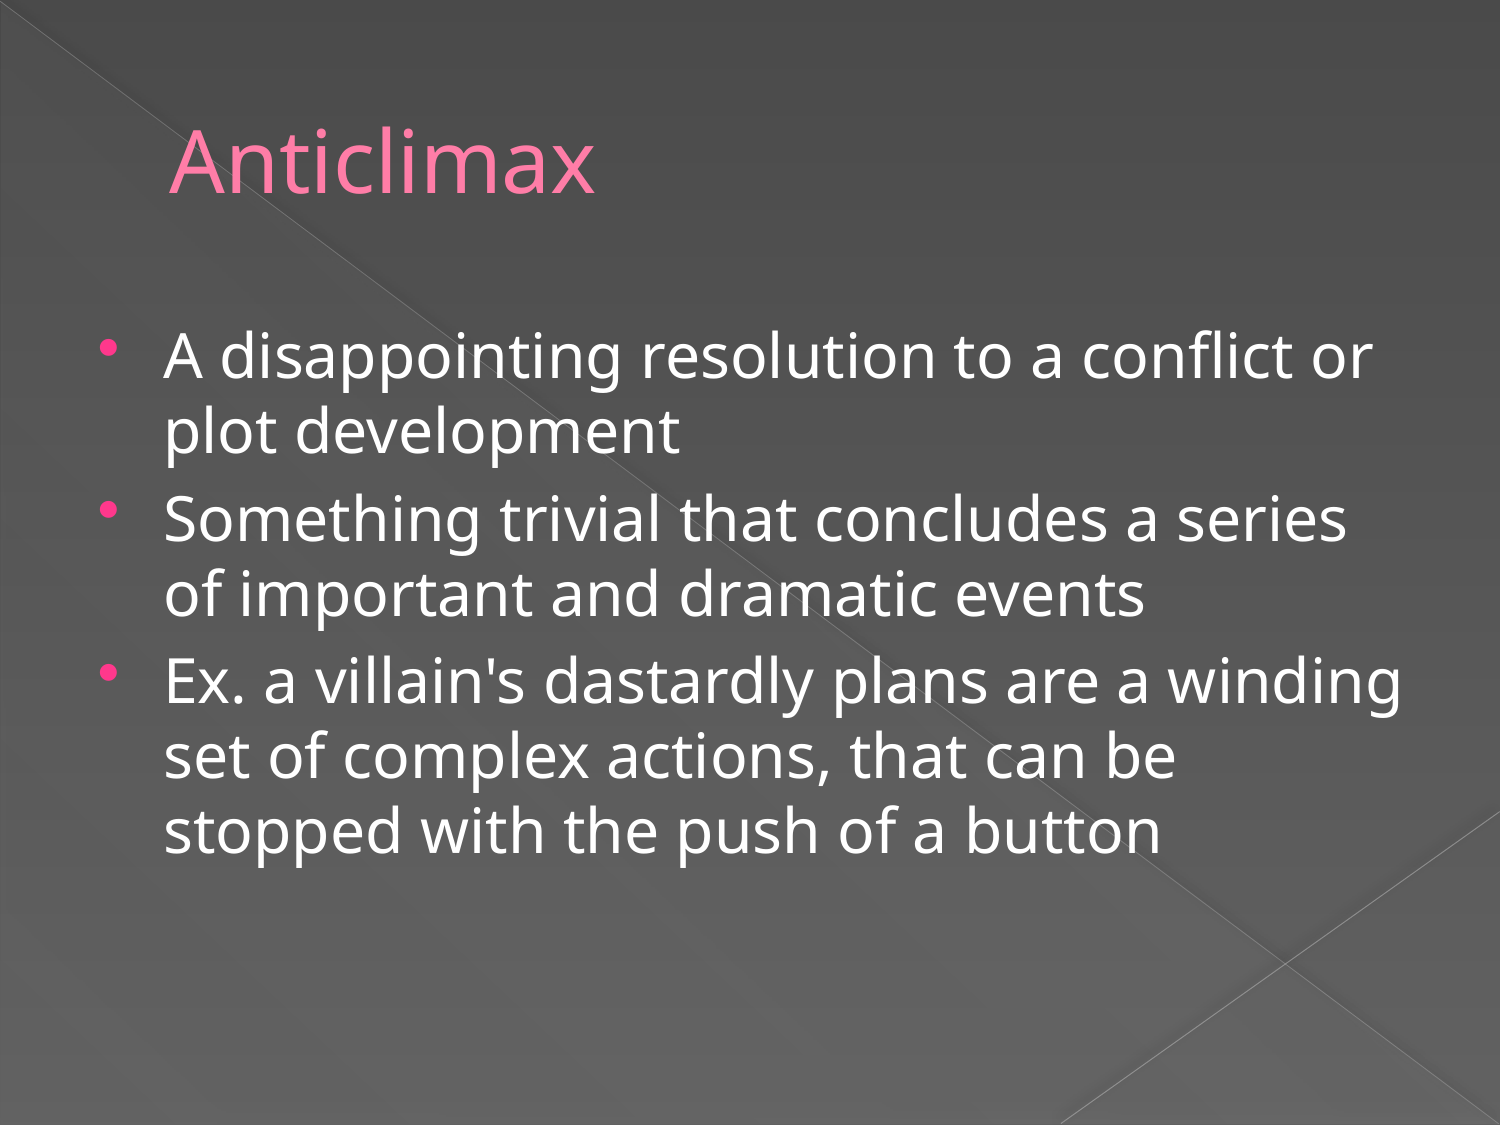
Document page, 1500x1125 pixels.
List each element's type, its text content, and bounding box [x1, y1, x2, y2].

title Anticlimax [75, 43, 1425, 274]
list A disappointing resolution to a conﬂict or plot development Something trivial that concludes a series of important and dramatic events Ex. a villain's dastardly plans are a winding set of complex actions, that can be stopped with the push of a button [75, 308, 1425, 1059]
